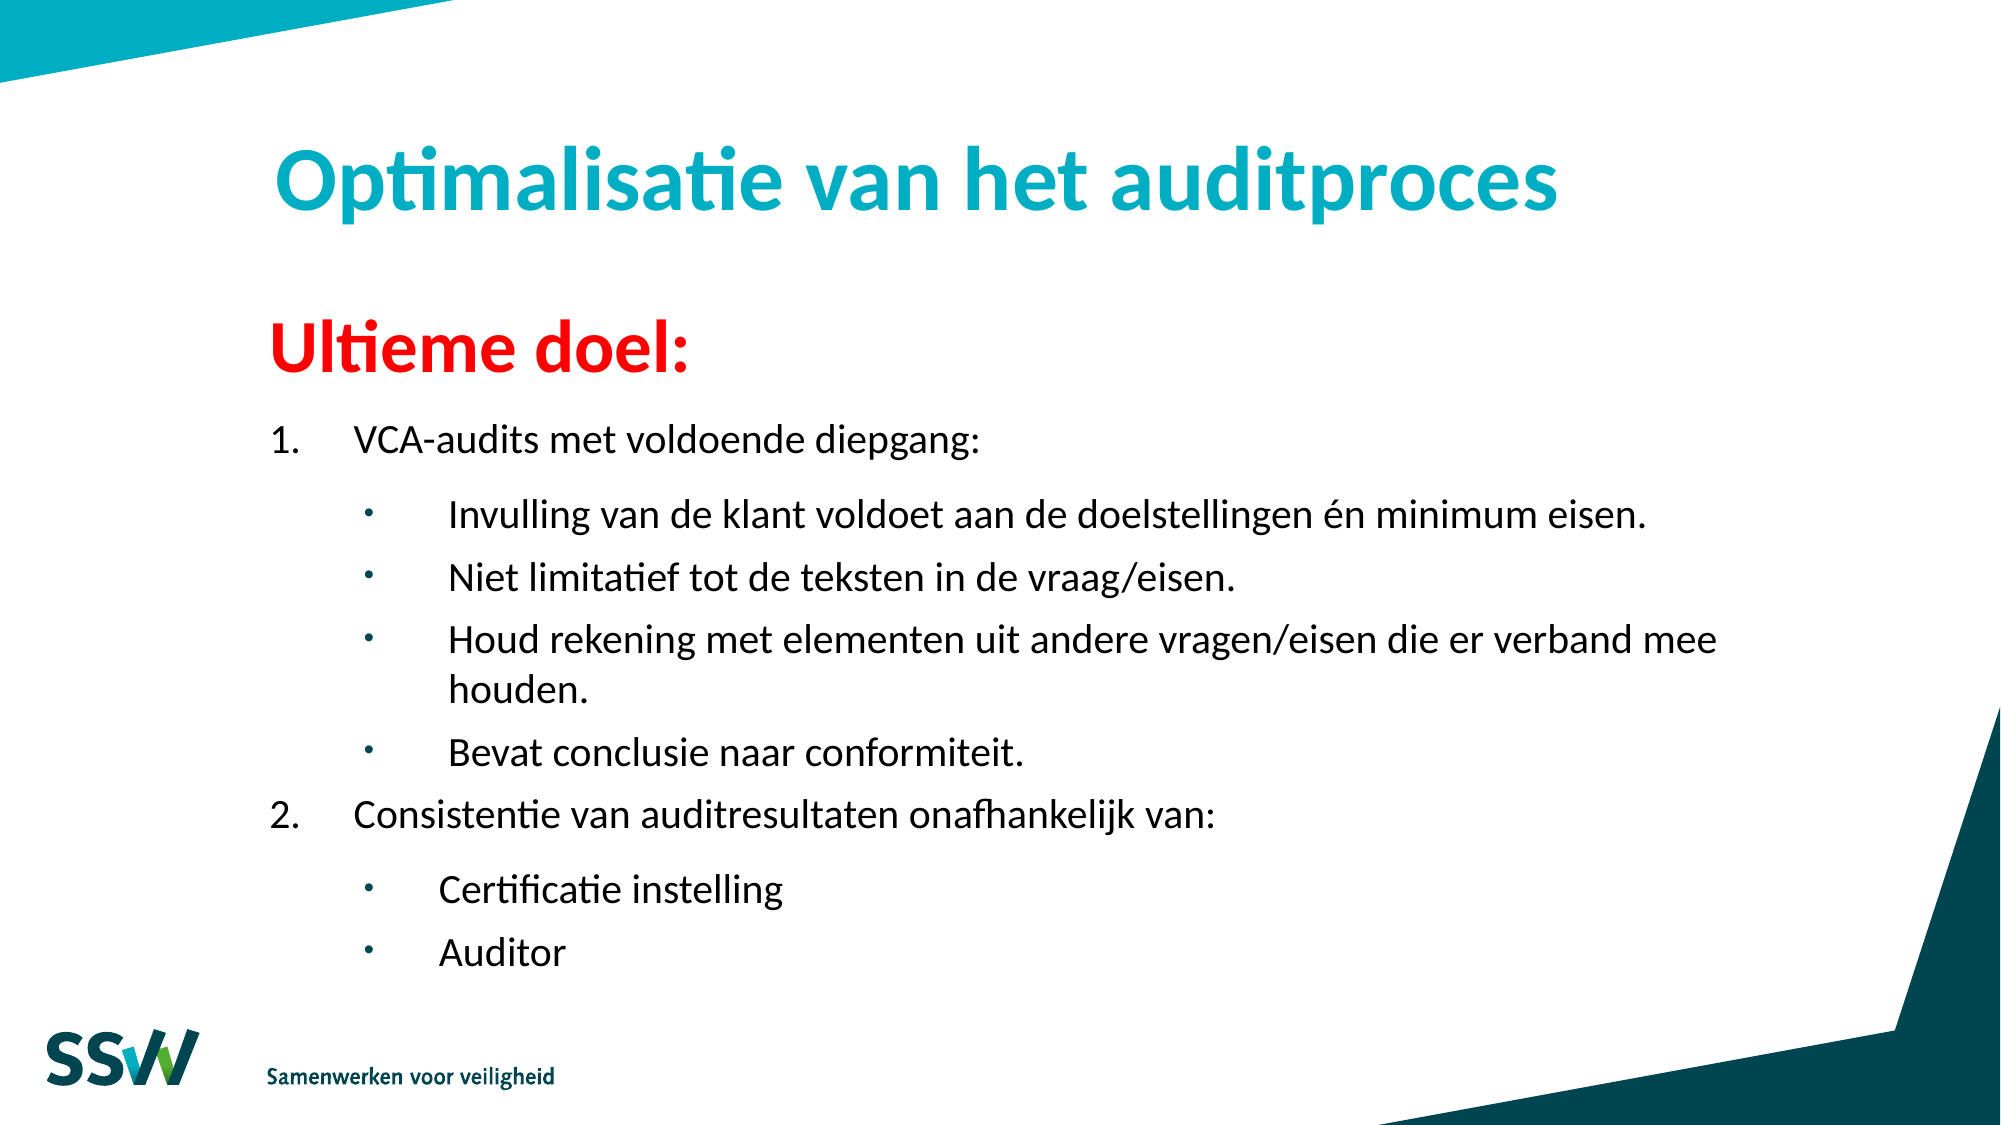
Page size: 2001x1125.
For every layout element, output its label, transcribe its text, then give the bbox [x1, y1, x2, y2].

list Ultieme doel: VCA-audits met voldoende diepgang: Invulling van de klant voldoet aan de doelstellingen én minimum eisen. Niet limitatief tot de teksten in de vraag/eisen. Houd rekening met elementen uit andere vragen/eisen die er verband mee houden. Bevat conclusie naar conformiteit. Consistentie van auditresultaten onafhankelijk van: Certificatie instelling Auditor [269, 297, 1865, 982]
title Optimalisatie van het auditproces [269, 131, 1865, 232]
